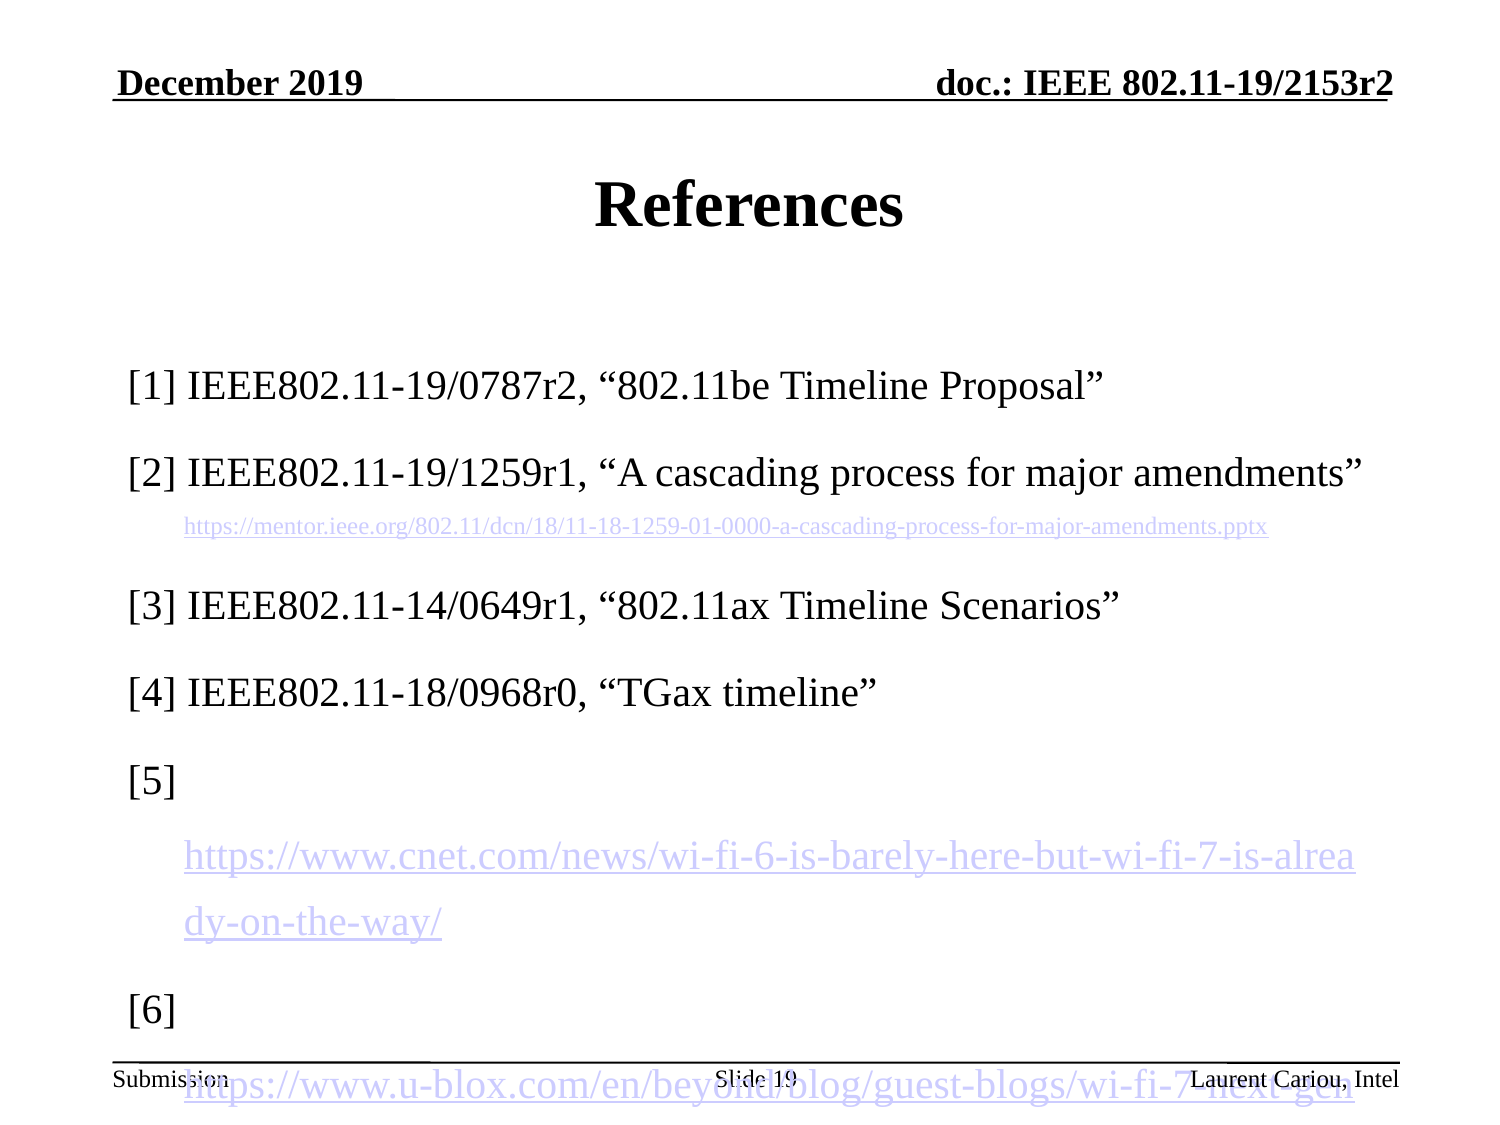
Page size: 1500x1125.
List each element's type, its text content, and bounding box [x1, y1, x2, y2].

footer Laurent Cariou, Intel [877, 1061, 1401, 1093]
list [1] IEEE802.11-19/0787r2, “802.11be Timeline Proposal” [2] IEEE802.11-19/1259r1, “A cascading process for major amendments” https://mentor.ieee.org/802.11/dcn/18/11-18-1259-01-0000-a-cascading-process-for-major-amendments.pptx [3] IEEE802.11-14/0649r1, “802.11ax Timeline Scenarios” [4] IEEE802.11-18/0968r0, “TGax timeline” [5] https://www.cnet.com/news/wi-fi-6-is-barely-here-but-wi-fi-7-is-already-on-the-way/ [6] https://www.u-blox.com/en/beyond/blog/guest-blogs/wi-fi-7-next-generation-wi-fi-technology [112, 324, 1388, 1016]
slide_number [116, 58, 507, 104]
title References [112, 112, 1388, 288]
slide_number Slide 19 [712, 1061, 800, 1123]
